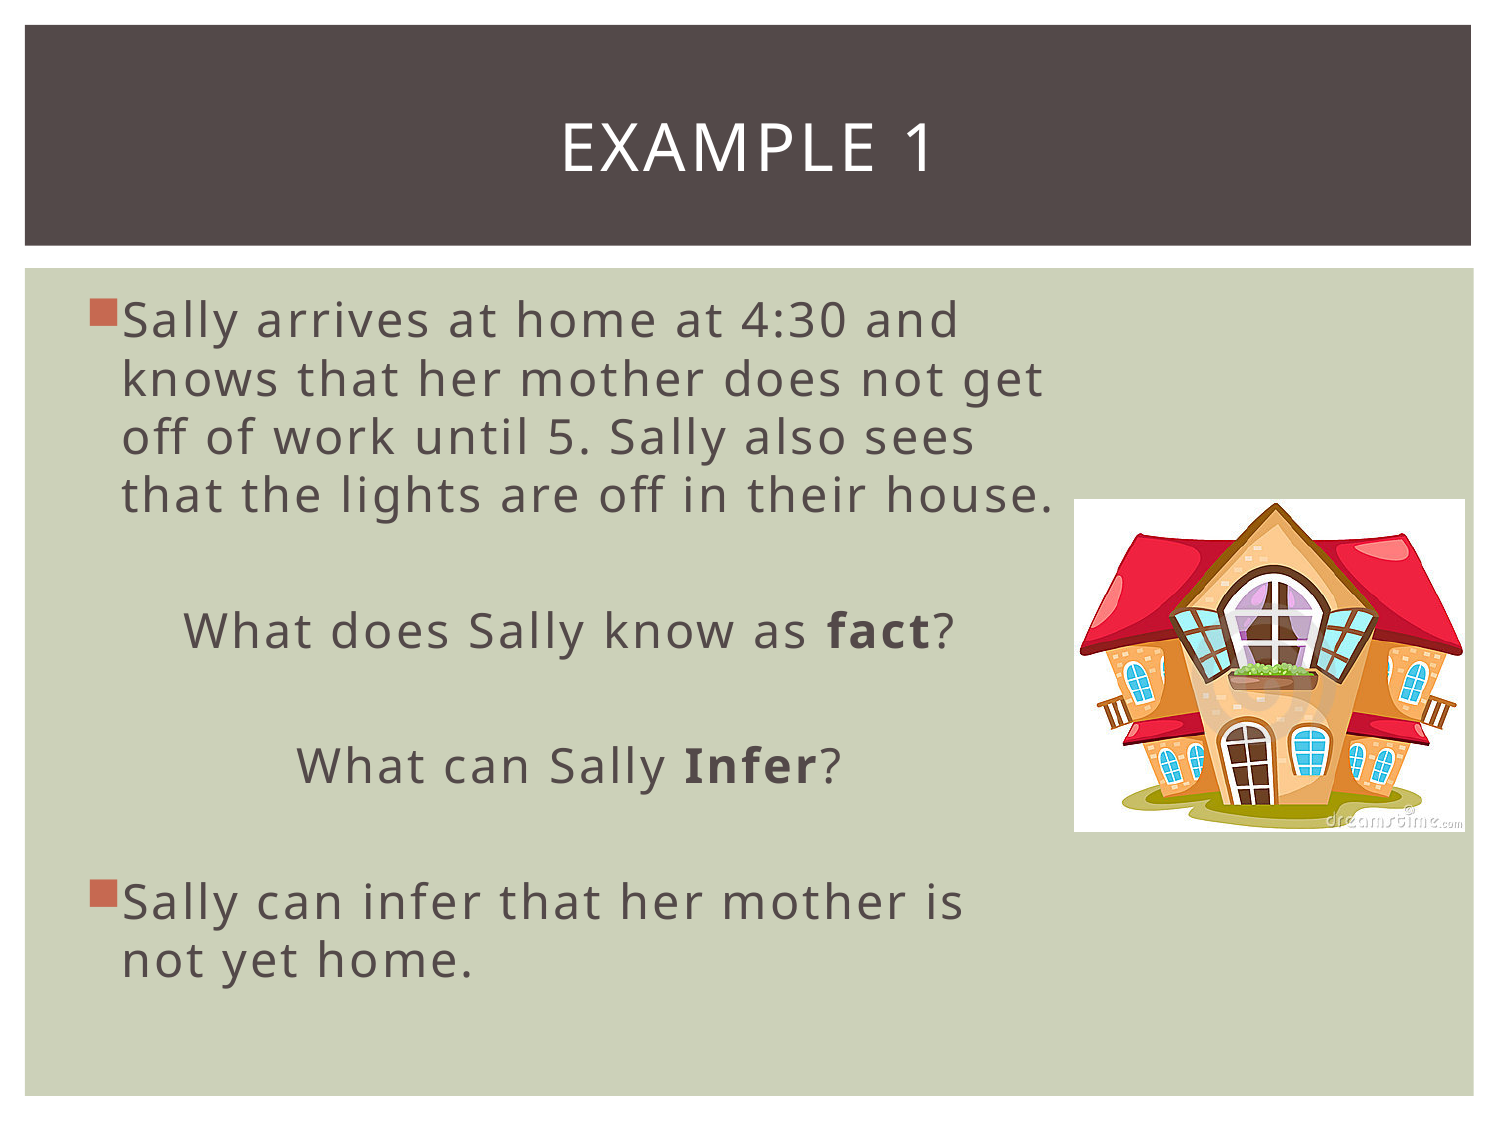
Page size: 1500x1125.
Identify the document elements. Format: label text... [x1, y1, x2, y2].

list Sally arrives at home at 4:30 and knows that her mother does not get off of work until 5. Sally also sees that the lights are off in their house. What does Sally know as fact? What can Sally Infer? Sally can infer that her mother is not yet home. [62, 281, 1075, 1005]
picture [1074, 499, 1465, 832]
title Example 1 [62, 58, 1438, 232]
